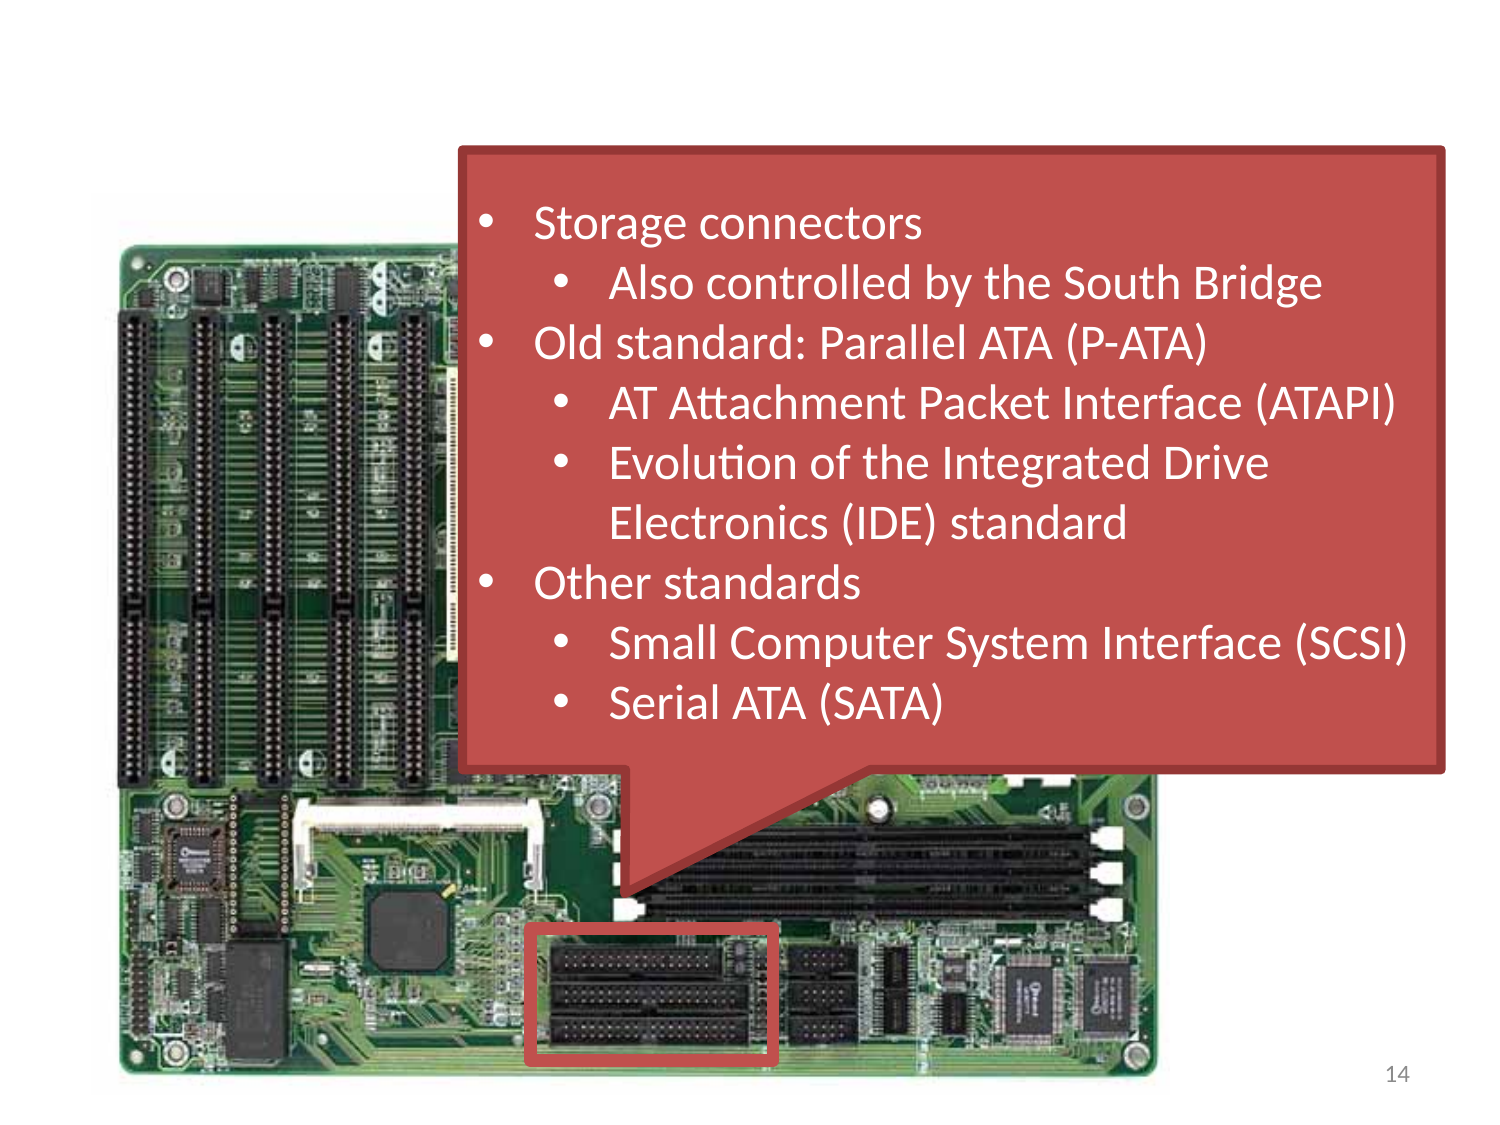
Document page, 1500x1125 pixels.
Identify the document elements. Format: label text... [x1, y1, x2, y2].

slide_number 14 [1171, 1042, 1425, 1103]
text_box Storage connectors Also controlled by the South Bridge Old standard: Parallel ATA (P-ATA) AT Attachment Packet Interface (ATAPI) Evolution of the Integrated Drive Electronics (IDE) standard Other standards Small Computer System Interface (SCSI) Serial ATA (SATA) [460, 147, 1444, 772]
picture [90, 193, 1170, 1095]
